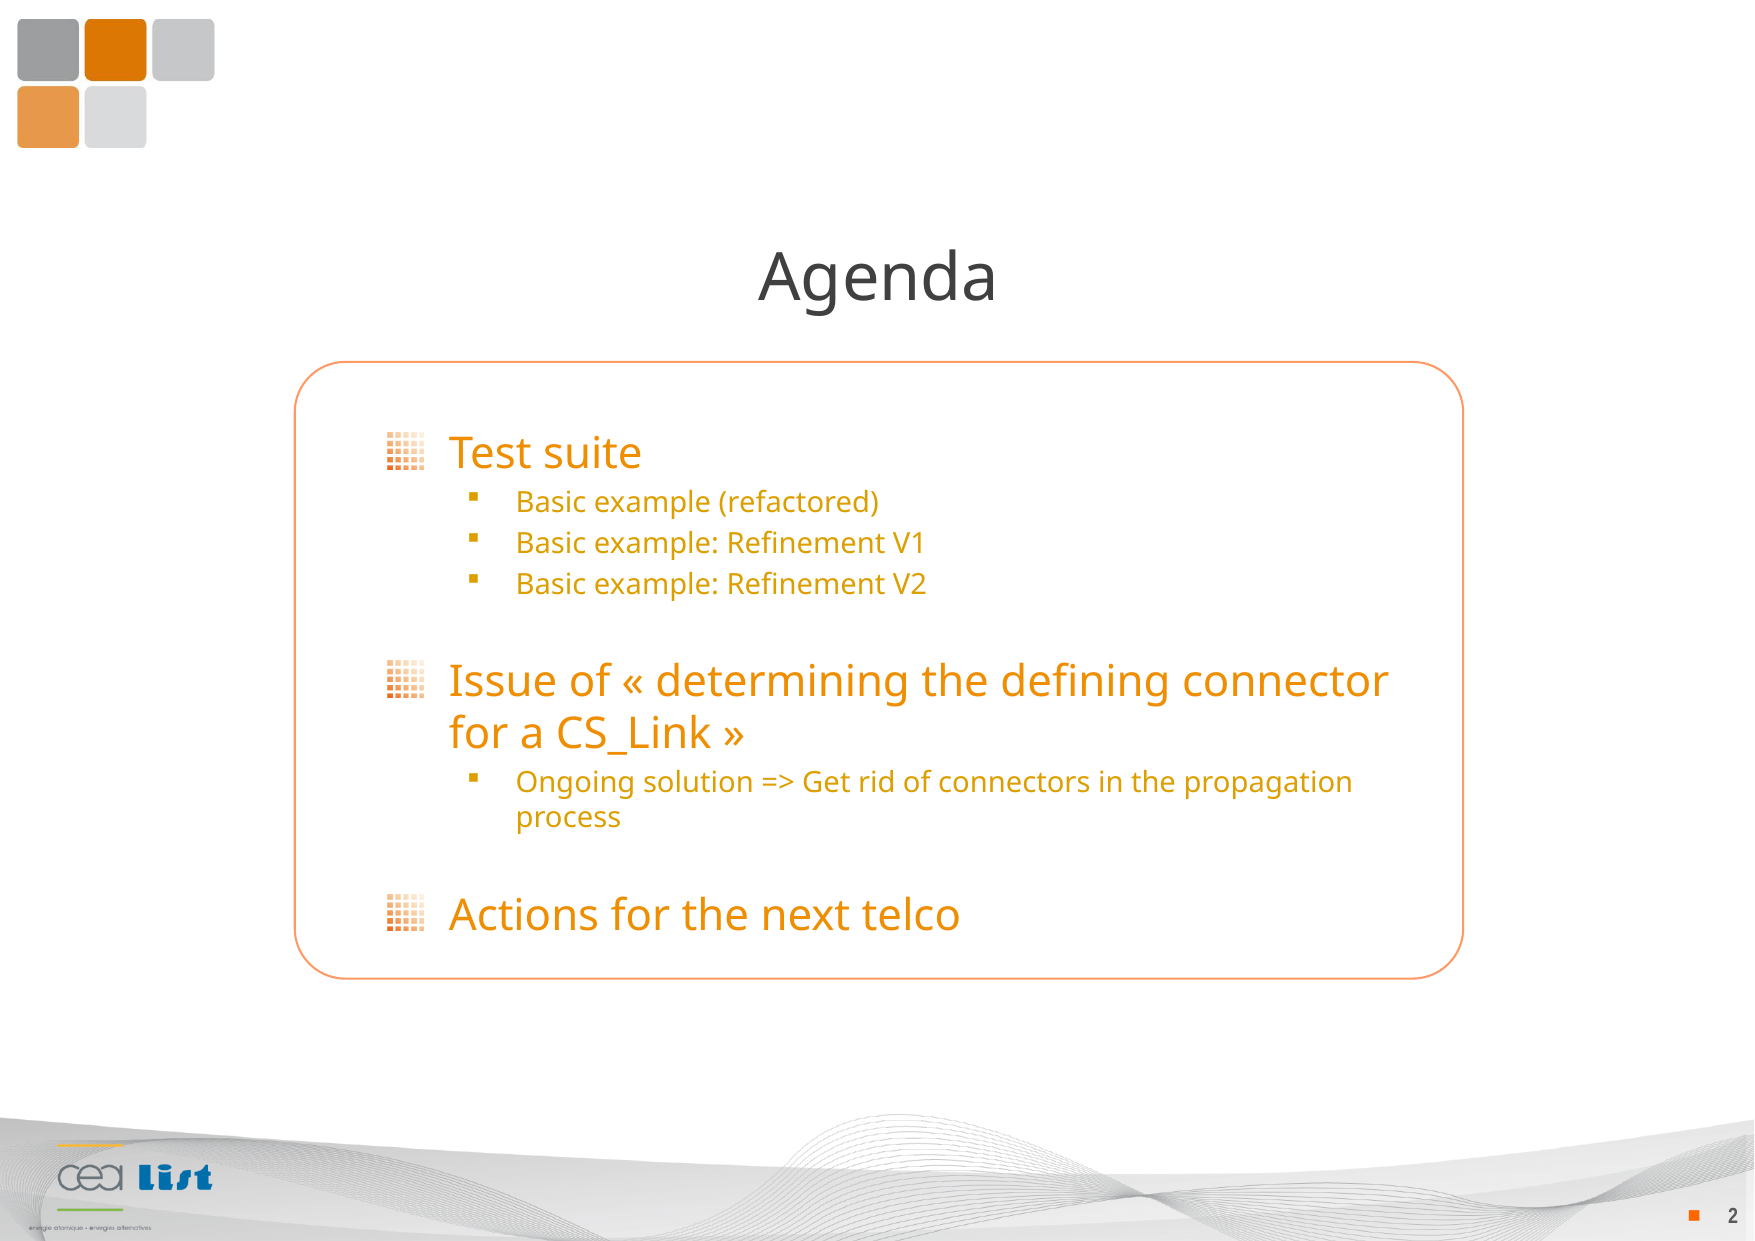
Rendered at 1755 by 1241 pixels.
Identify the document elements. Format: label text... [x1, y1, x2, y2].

picture [387, 660, 424, 698]
picture [0, 1114, 1755, 1241]
list Test suite Basic example (refactored) Basic example: Refinement V1 Basic example: Refinement V2 Issue of « determining the defining connector for a CS_Link » Ongoing solution => Get rid of connectors in the propagation process Actions for the next telco [372, 417, 1427, 950]
picture [17, 19, 216, 148]
picture [387, 894, 424, 931]
picture [387, 432, 424, 470]
title Agenda [292, 226, 1466, 329]
